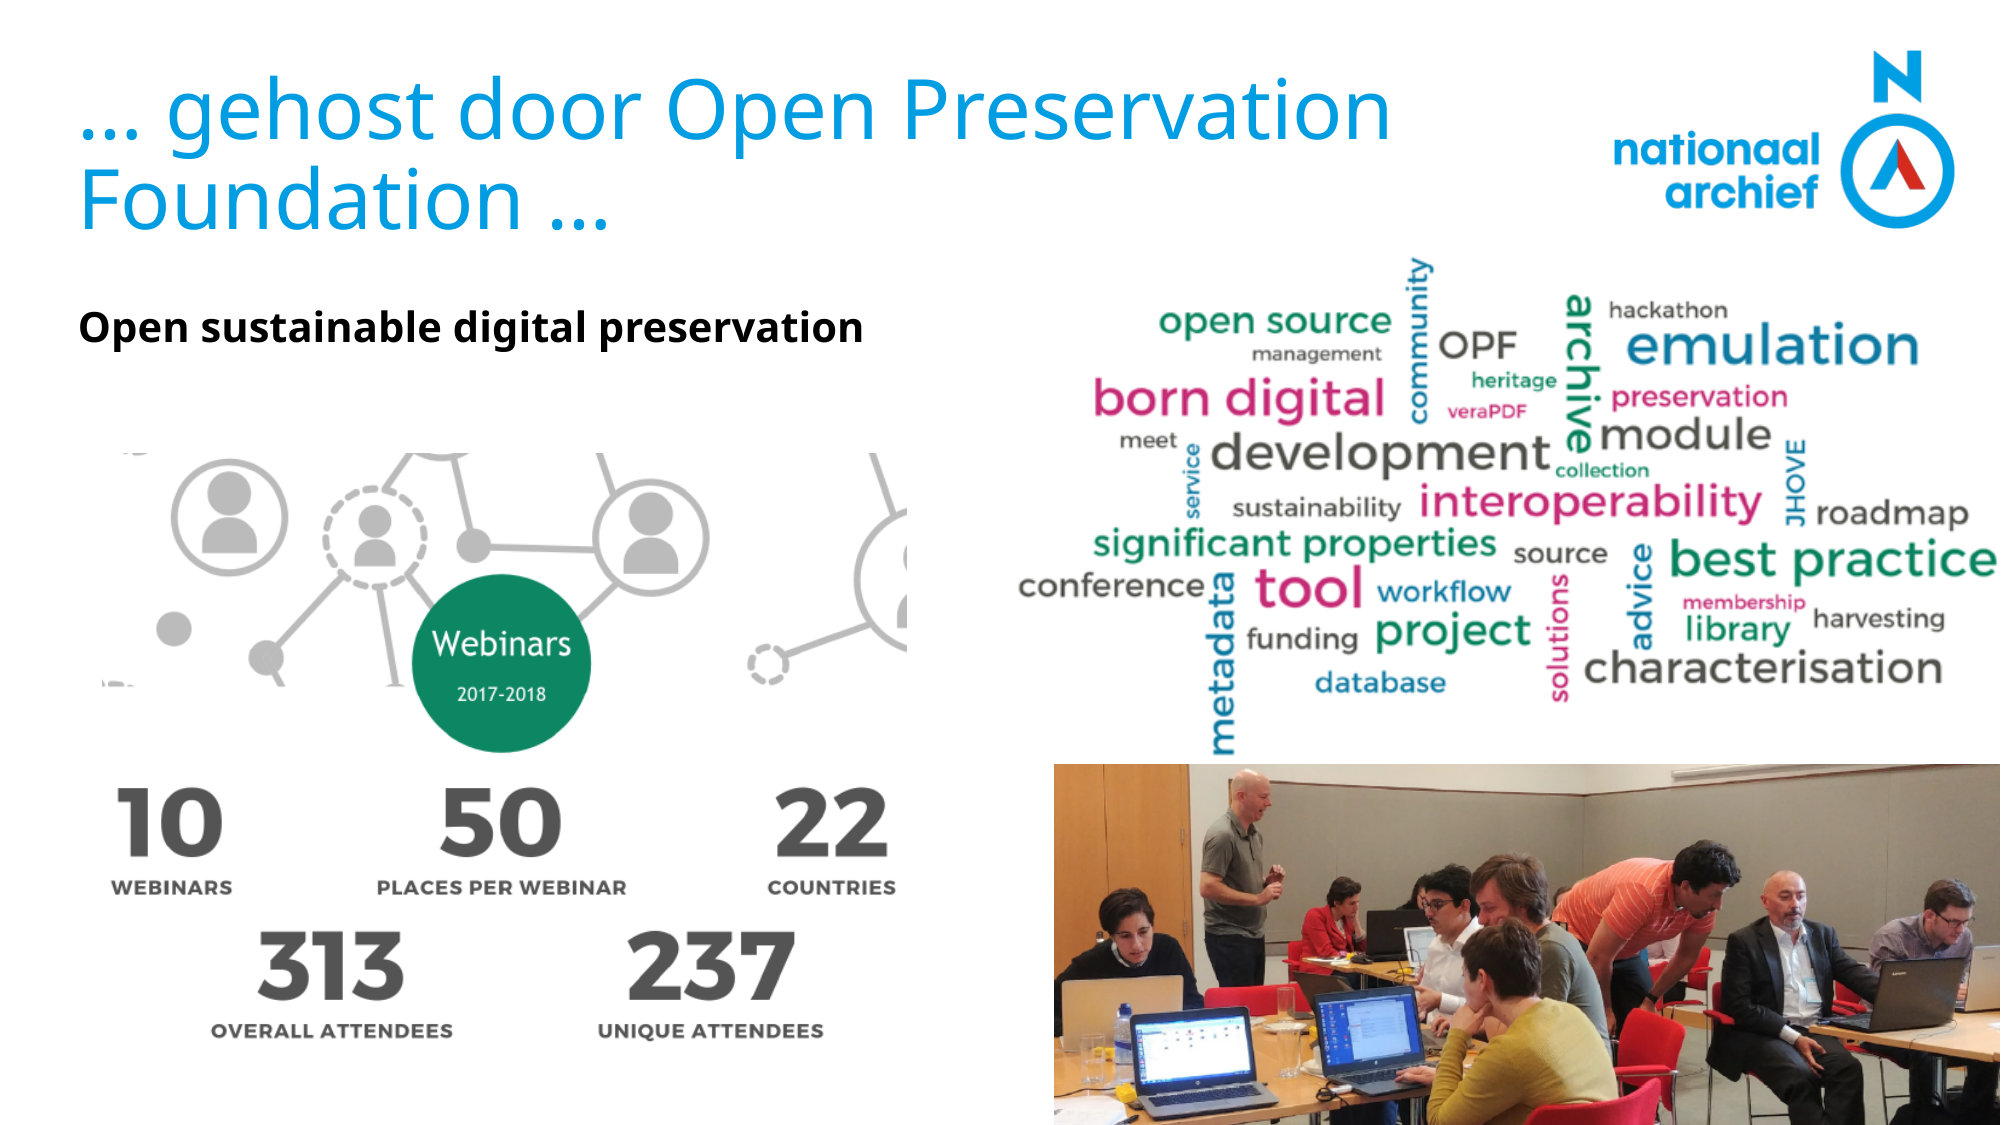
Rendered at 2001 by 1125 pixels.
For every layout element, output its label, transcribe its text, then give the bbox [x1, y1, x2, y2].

list Open sustainable digital preservation [77, 299, 1054, 1014]
picture [102, 453, 907, 1052]
picture [1905, 179, 1955, 229]
title … gehost door Open Preservation Foundation … [77, 59, 1578, 278]
picture [1614, 50, 1955, 229]
picture [1014, 247, 2000, 1125]
picture [1853, 126, 1942, 216]
